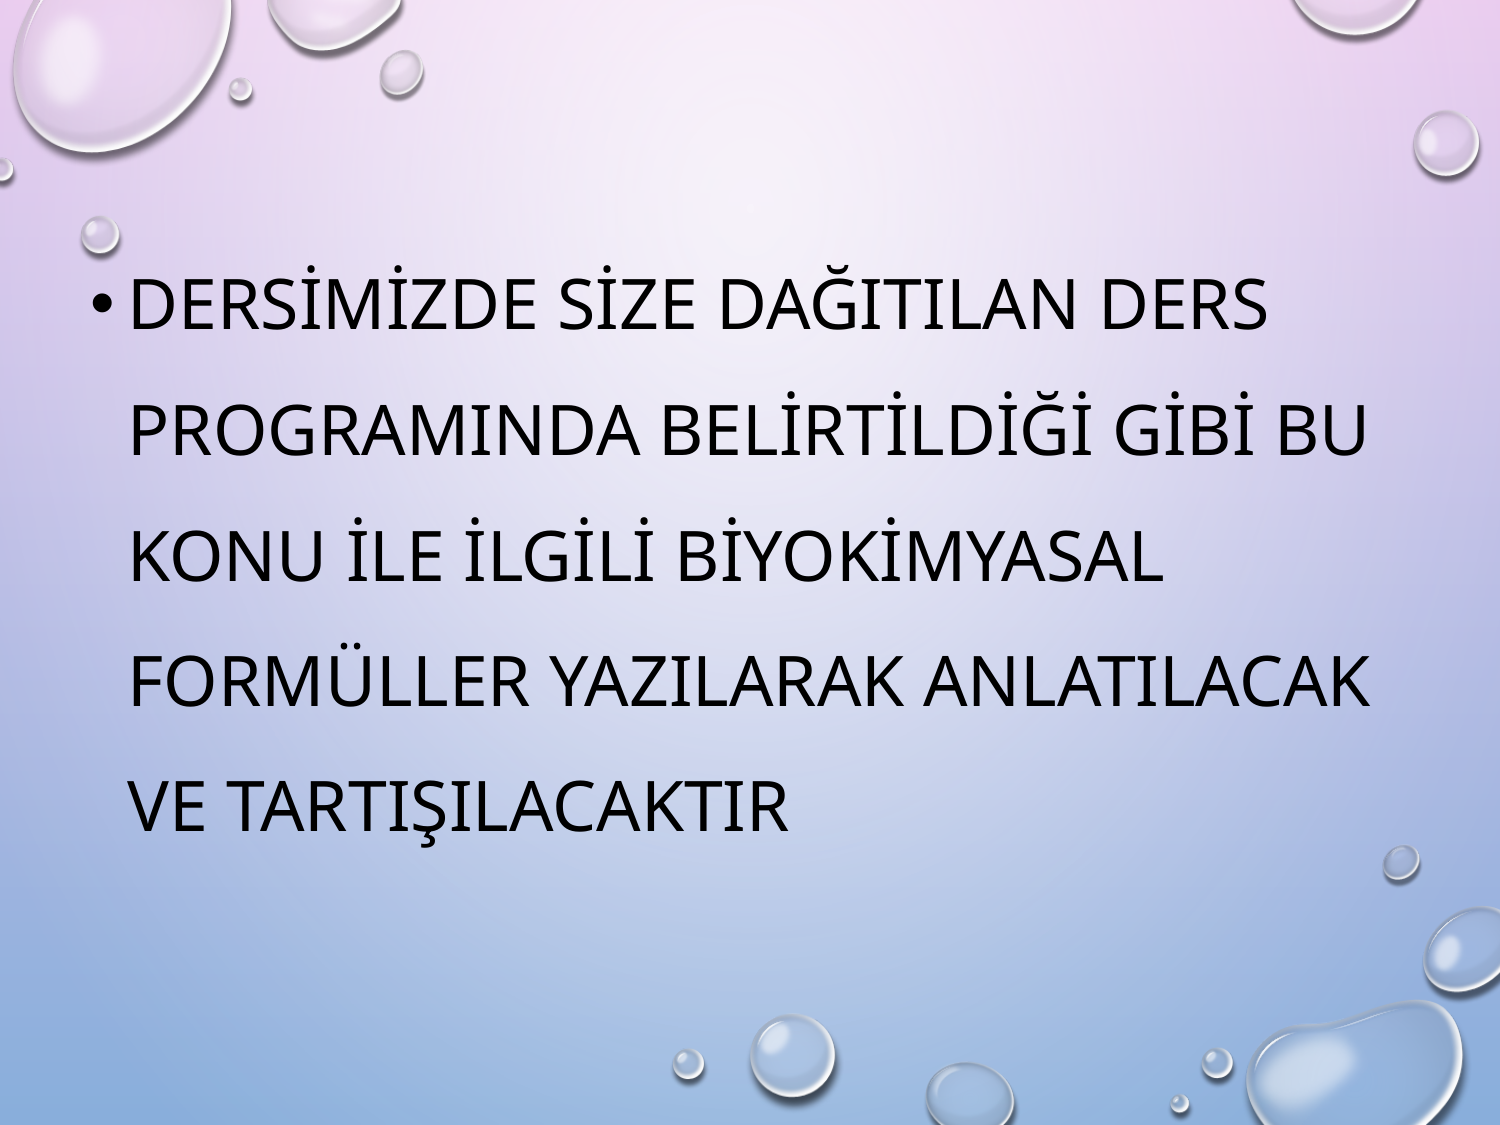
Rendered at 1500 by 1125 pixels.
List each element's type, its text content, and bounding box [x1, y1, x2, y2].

list DERSİMİZDE SİZE DAĞITILAN DERS PROGRAMINDA BELİRTİLDİĞİ GİBİ BU KONU İLE İLGİLİ BİYOKİMYASAL FORMÜLLER YAZILARAK ANLATILACAK VE TARTIŞILACAKTIR [75, 210, 1425, 856]
picture [0, 0, 1500, 1125]
